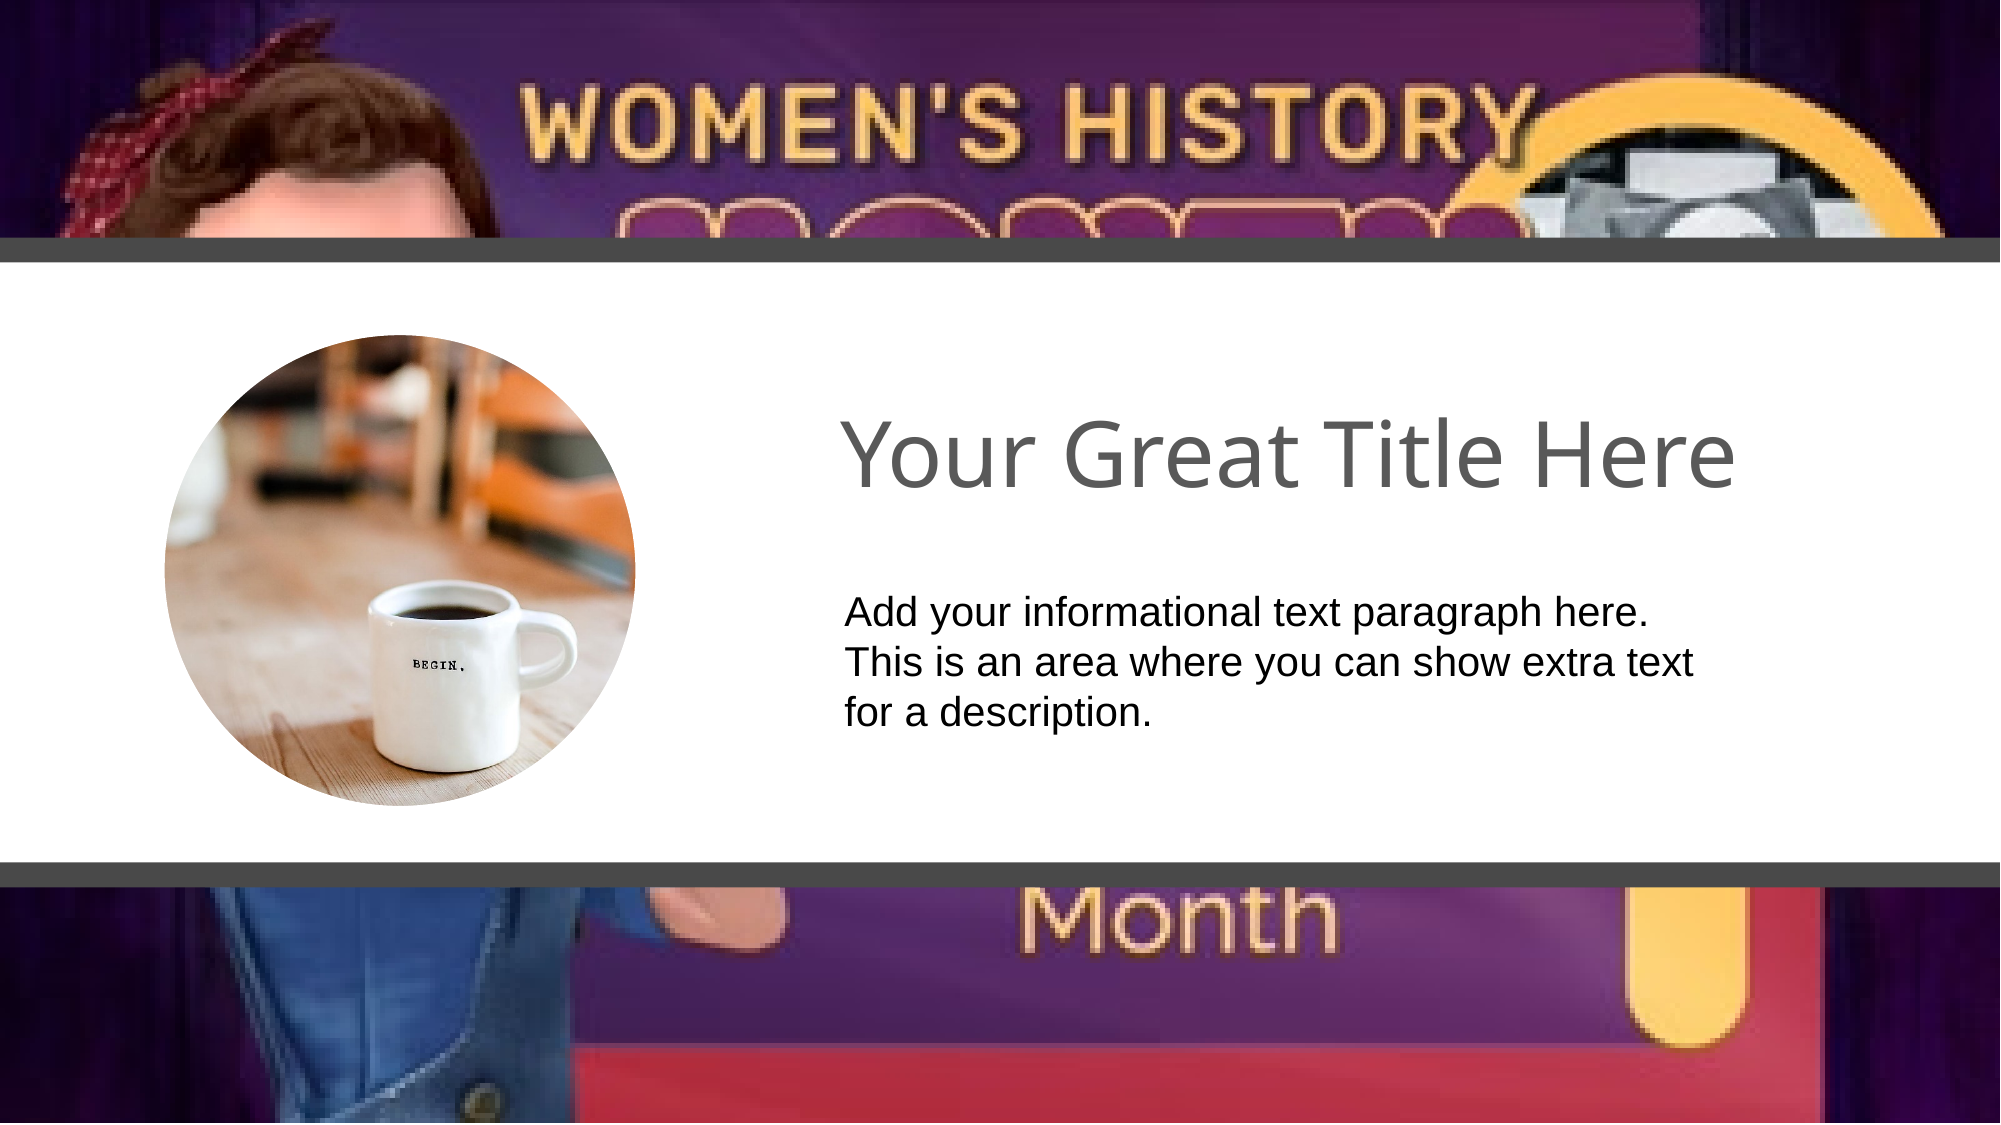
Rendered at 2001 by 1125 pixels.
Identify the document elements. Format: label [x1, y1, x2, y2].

text_box [0, 0, 2000, 1124]
text_box [49, 294, 751, 847]
